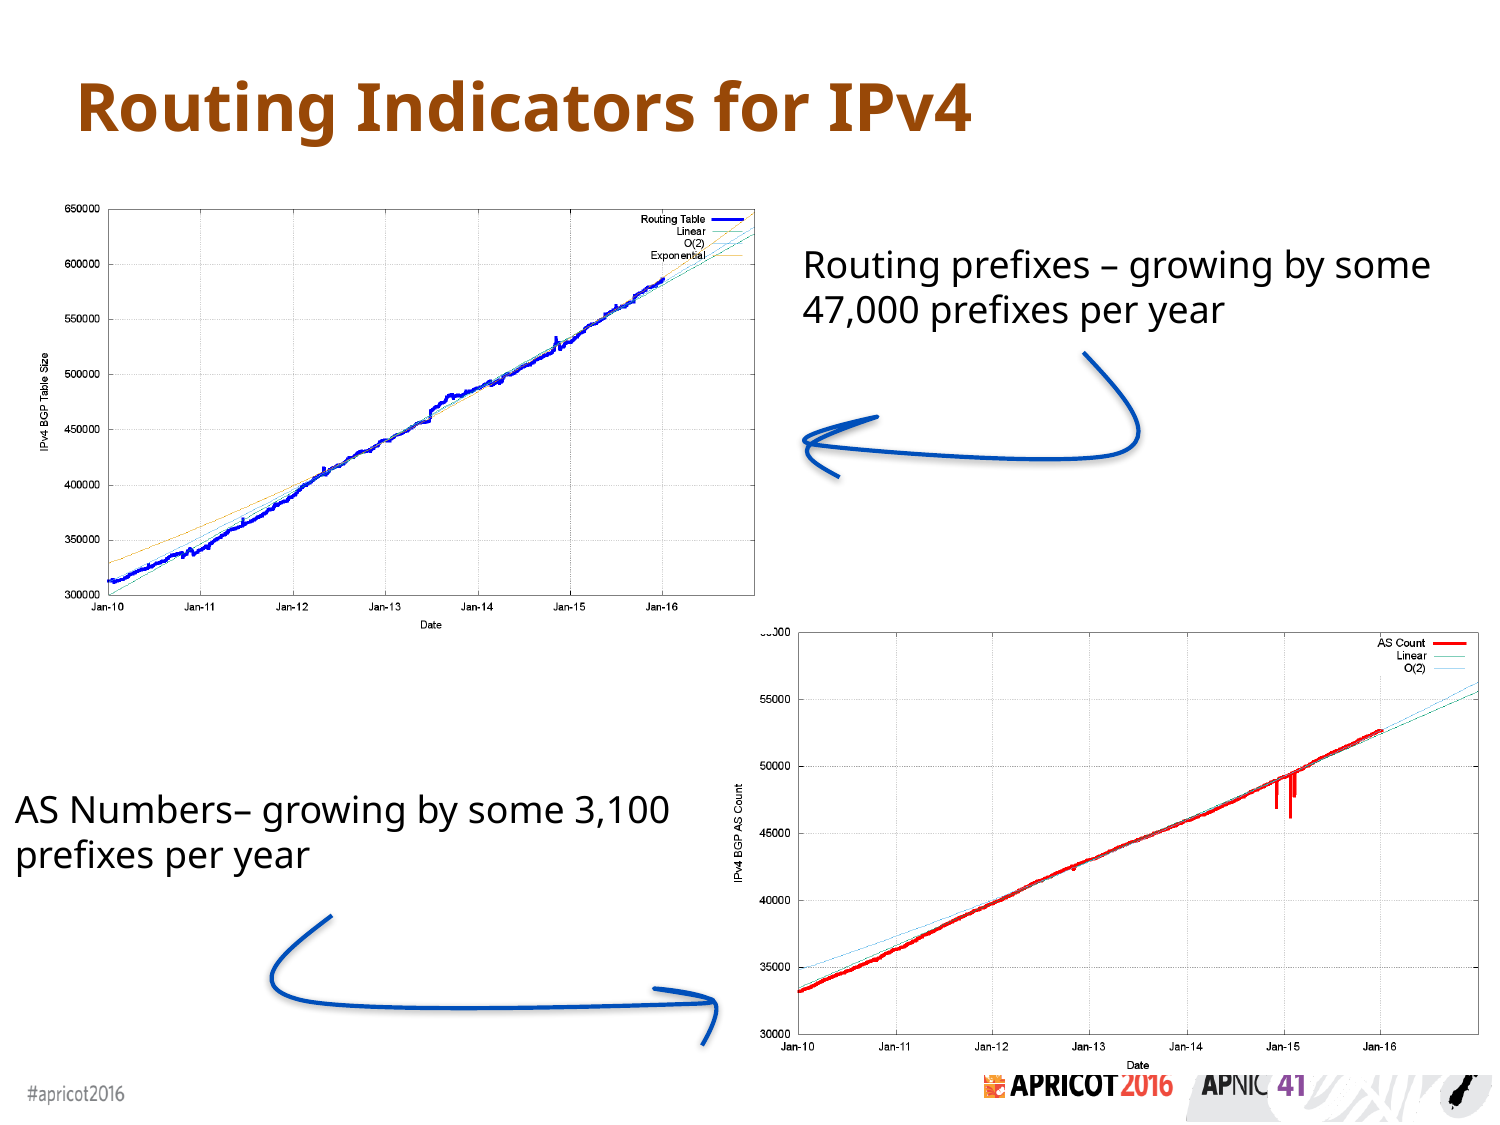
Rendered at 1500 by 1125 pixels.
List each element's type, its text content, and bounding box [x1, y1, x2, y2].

text_box Routing prefixes – growing by some 47,000 prefixes per year [787, 233, 1483, 339]
picture [36, 195, 1499, 1075]
text_box [269, 913, 719, 1047]
text_box [802, 350, 1141, 480]
text_box AS Numbers– growing by some 3,100 prefixes per year [0, 778, 695, 884]
title Routing Indicators for IPv4 [75, 11, 1425, 199]
